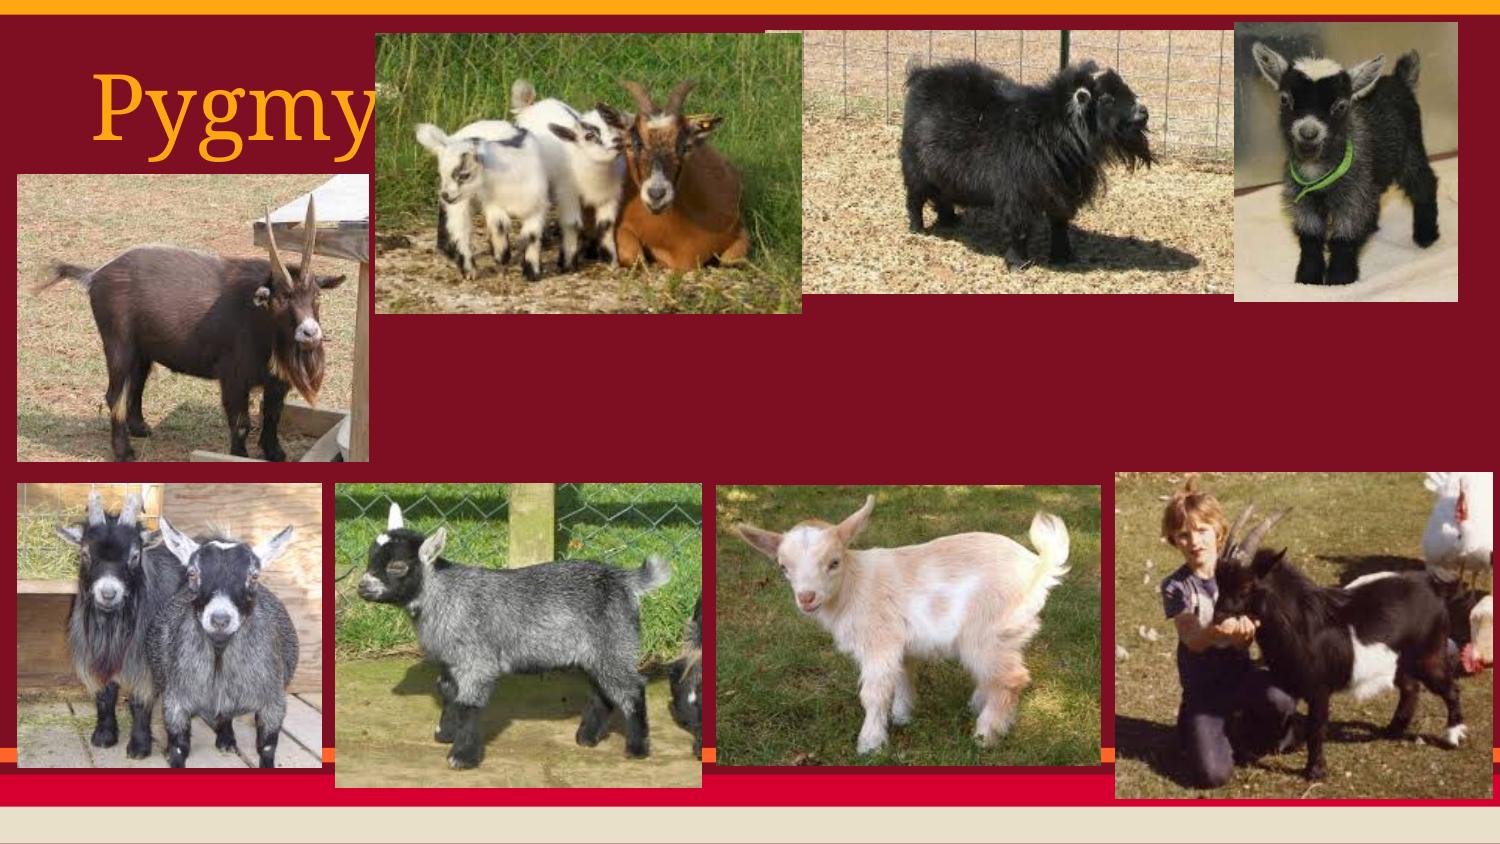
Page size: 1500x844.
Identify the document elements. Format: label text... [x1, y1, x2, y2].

picture [716, 485, 1101, 766]
picture [1115, 471, 1493, 799]
picture [374, 21, 1459, 314]
picture [335, 482, 702, 789]
title Pygmy [75, 33, 373, 173]
picture [16, 482, 322, 768]
picture [16, 174, 369, 463]
